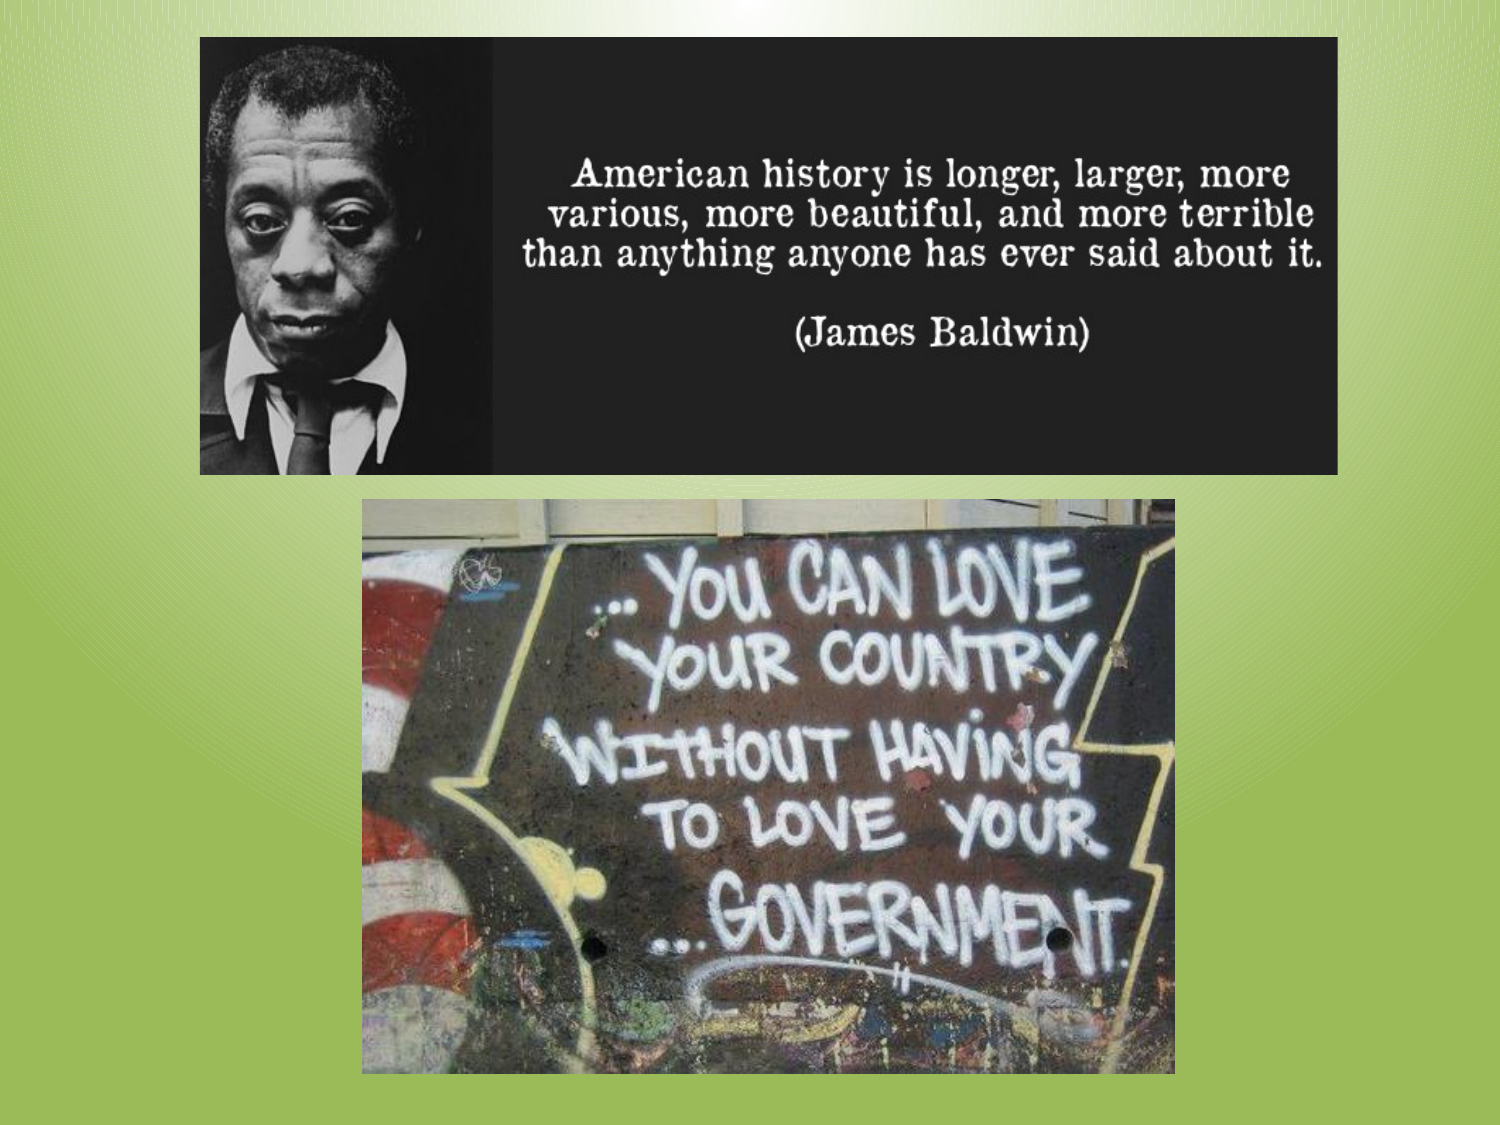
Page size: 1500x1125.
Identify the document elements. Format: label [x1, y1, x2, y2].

picture [362, 499, 1176, 1074]
picture [199, 37, 1338, 476]
